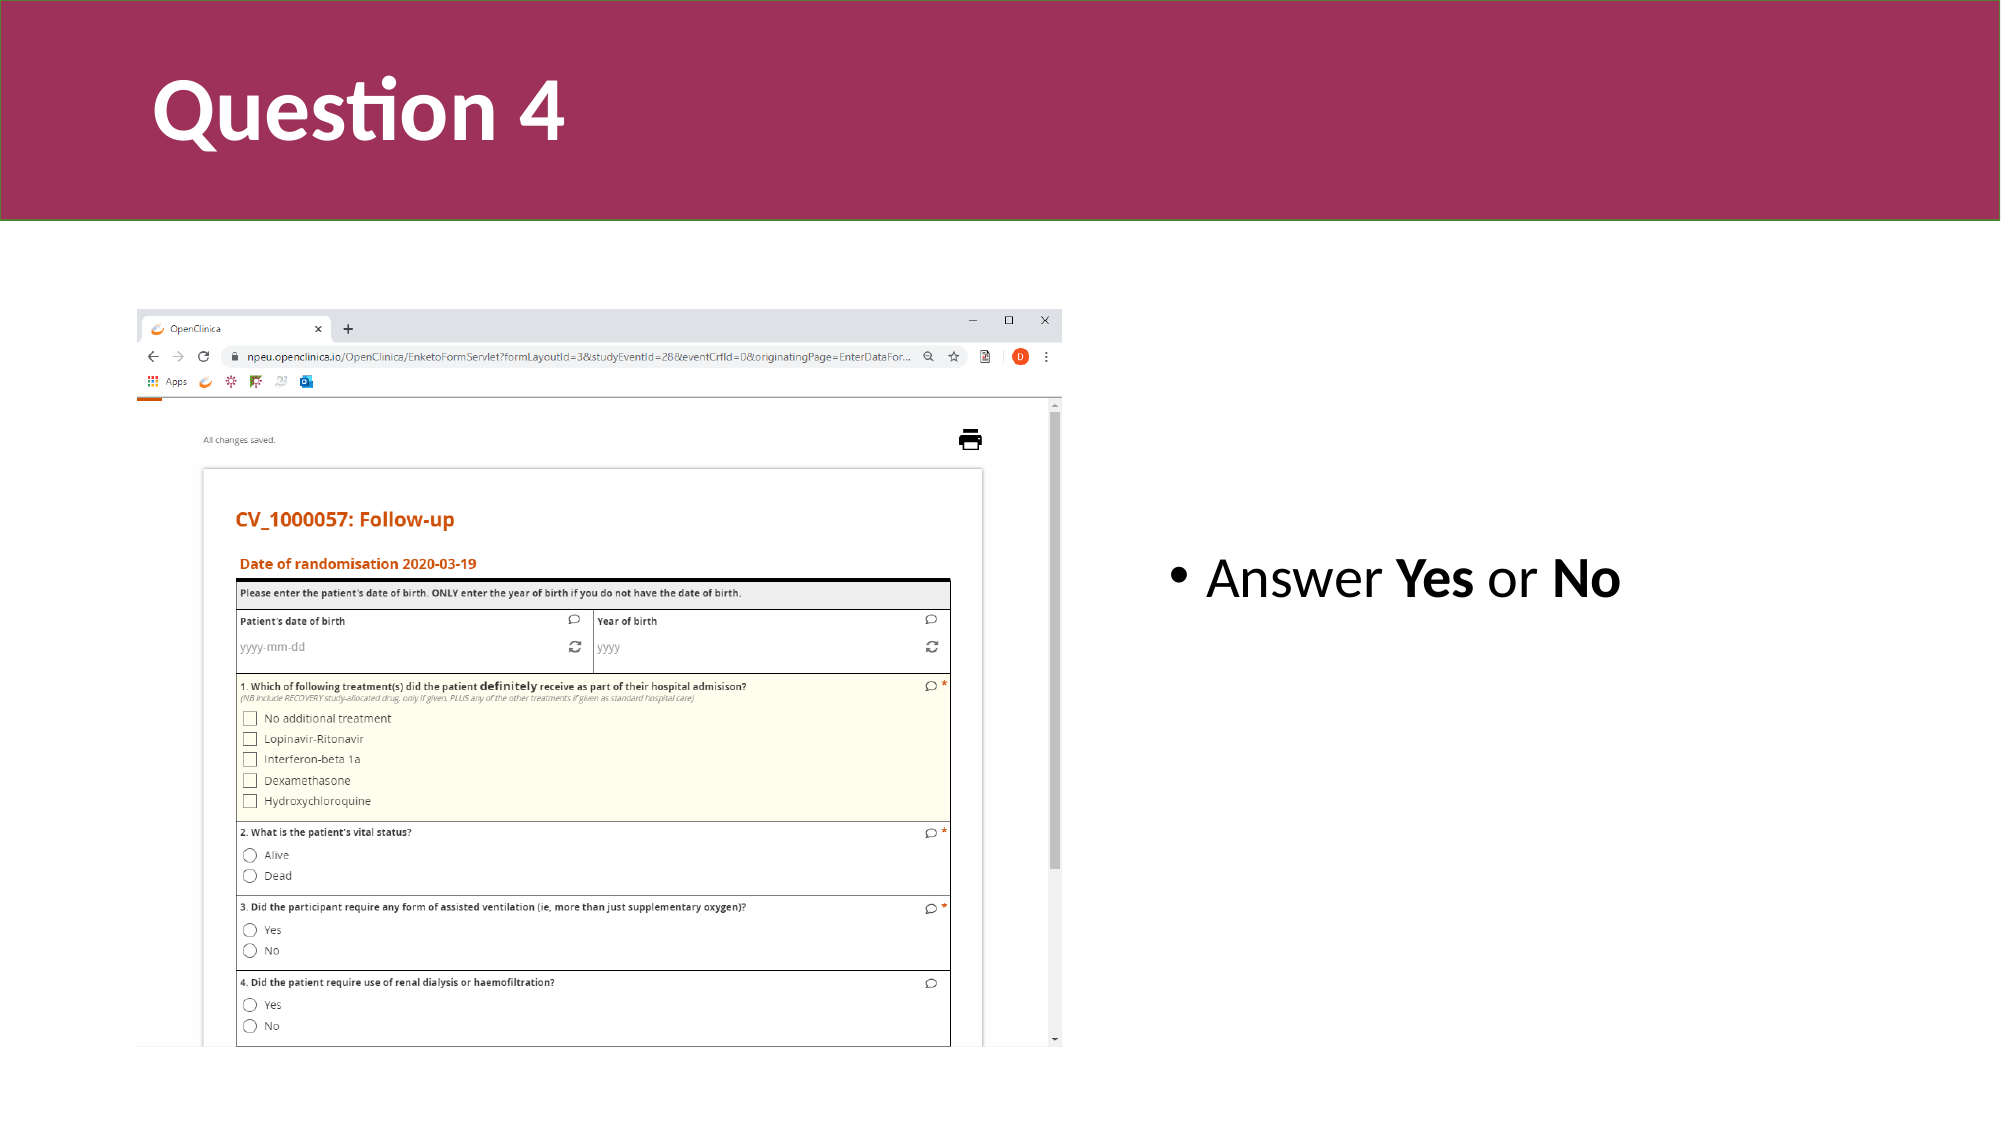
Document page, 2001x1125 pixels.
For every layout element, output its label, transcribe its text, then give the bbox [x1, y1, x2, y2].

list Answer Yes or No [1153, 539, 1697, 626]
title Question 4 [137, 2, 1863, 220]
picture [137, 309, 1062, 1048]
